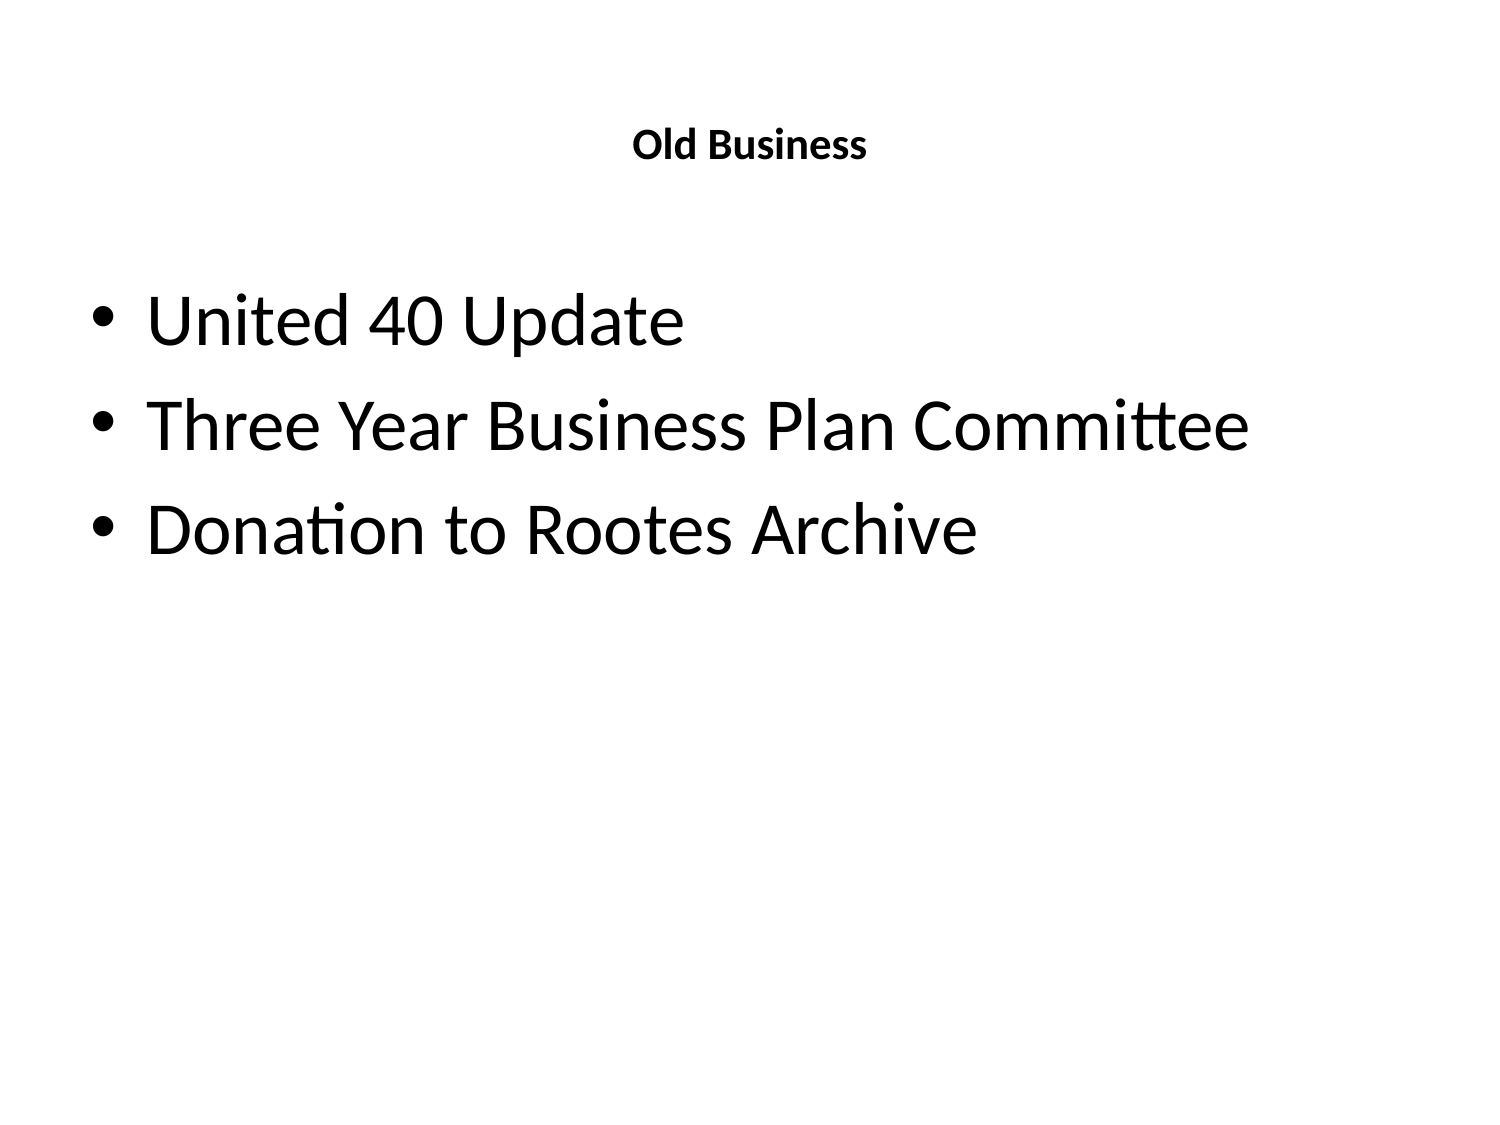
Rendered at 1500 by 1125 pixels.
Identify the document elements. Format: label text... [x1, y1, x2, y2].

title Old Business [75, 107, 1425, 225]
list United 40 Update Three Year Business Plan Committee Donation to Rootes Archive [75, 262, 1425, 1005]
